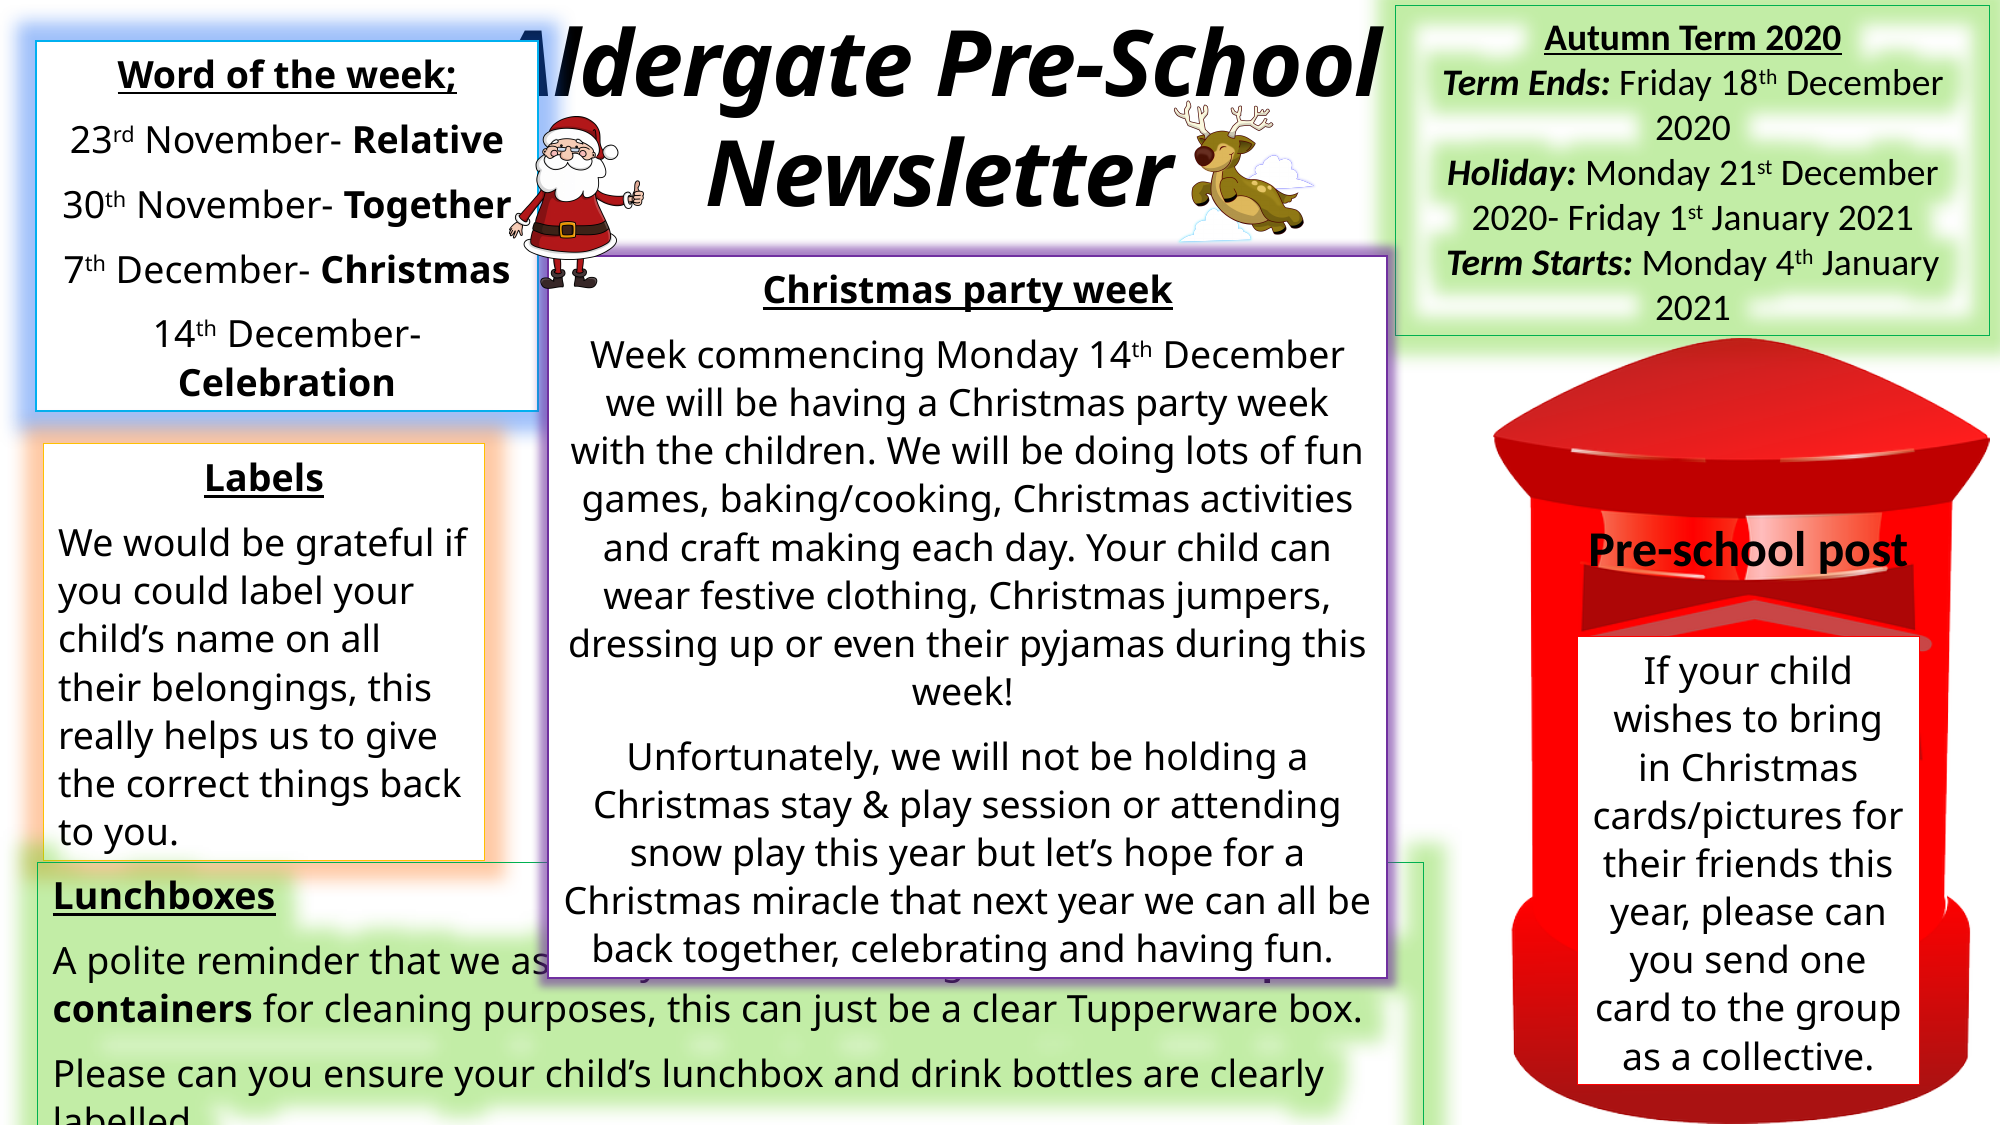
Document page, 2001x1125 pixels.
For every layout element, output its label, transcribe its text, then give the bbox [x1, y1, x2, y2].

picture [509, 116, 644, 289]
text_box Christmas party week Week commencing Monday 14th December we will be having a Christmas party week with the children. We will be doing lots of fun games, baking/cooking, Christmas activities and craft making each day. Your child can wear festive clothing, Christmas jumpers, dressing up or even their pyjamas during this week! Unfortunately, we will not be holding a Christmas stay & play session or attending snow play this year but let’s hope for a Christmas miracle that next year we can all be back together, celebrating and having fun. [547, 255, 1388, 979]
picture [1166, 96, 1317, 248]
picture [1493, 338, 1990, 1124]
text_box Autumn Term 2020 Term Ends: Friday 18th December 2020 Holiday: Monday 21st December 2020- Friday 1st January 2021 Term Starts: Monday 4th January 2021 [1395, 5, 1990, 336]
text_box Labels We would be grateful if you could label your child’s name on all their belongings, this really helps us to give the correct things back to you. [43, 443, 485, 832]
text_box Word of the week; 23rd November- Relative 30th November- Together 7th December- Christmas 14th December- Celebration [35, 40, 539, 412]
text_box Lunchboxes A polite reminder that we ask for your child to bring their lunch in wipeable containers for cleaning purposes, this can just be a clear Tupperware box. Please can you ensure your child’s lunchbox and drink bottles are clearly labelled. [37, 862, 1424, 1125]
text_box Aldergate Pre-School Newsletter [439, 0, 1440, 233]
